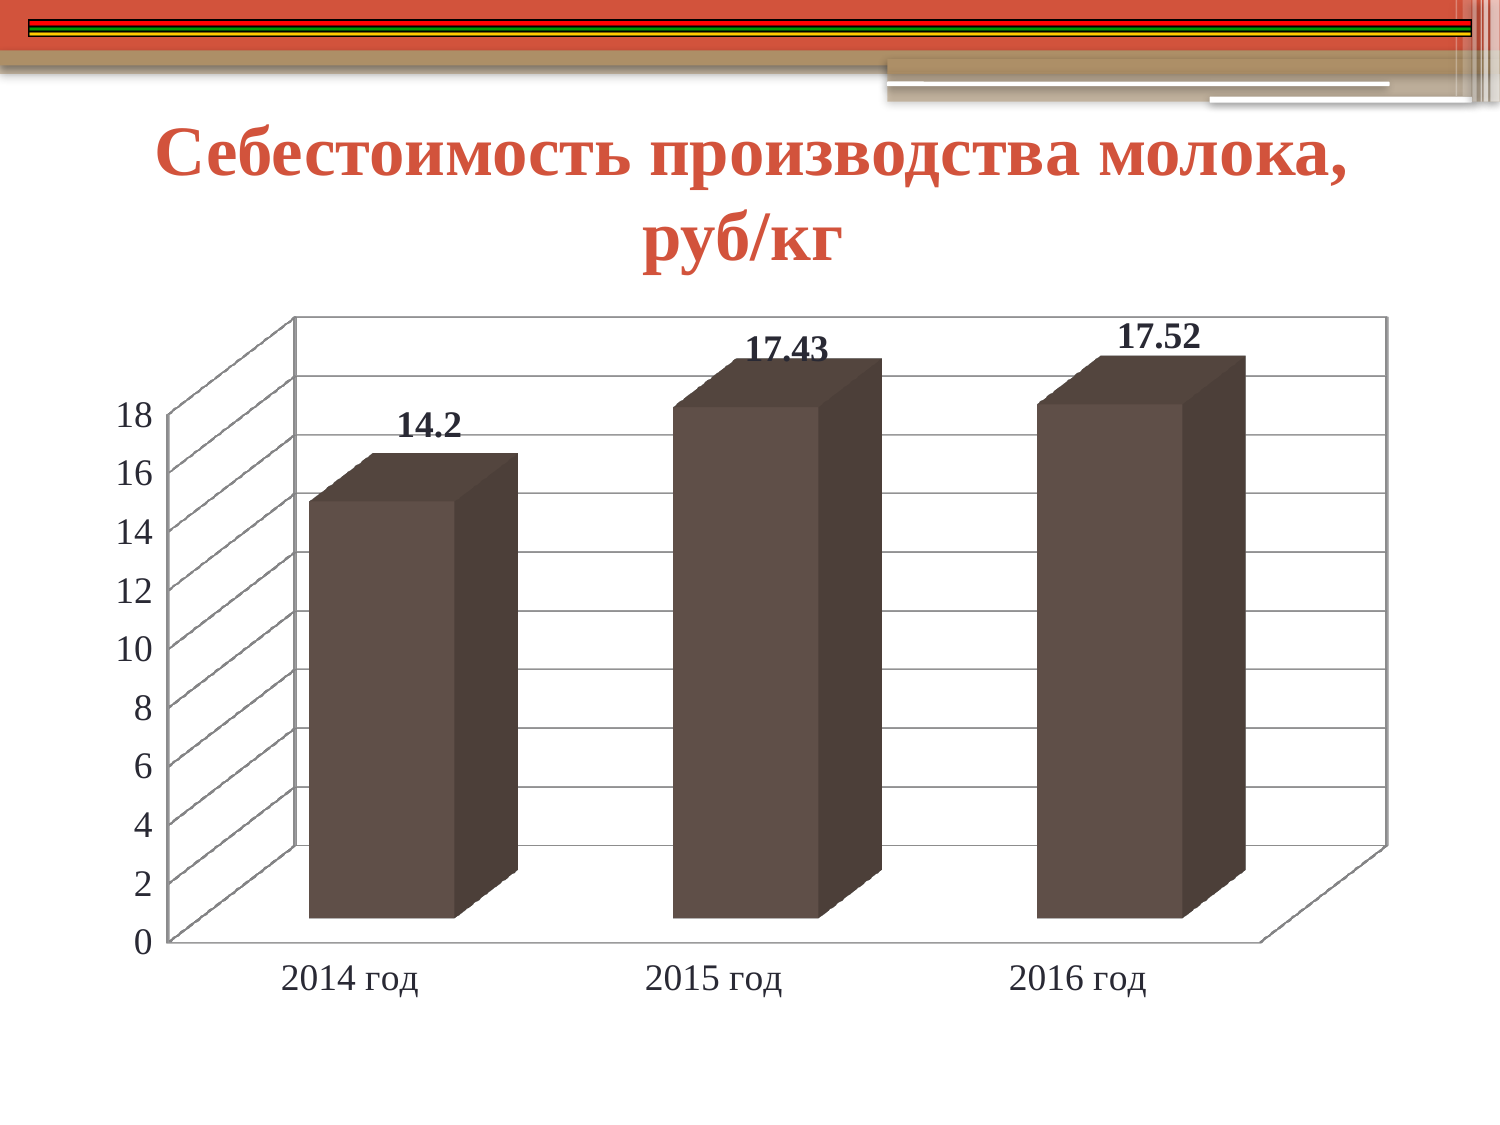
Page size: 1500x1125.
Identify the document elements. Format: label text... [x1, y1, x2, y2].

title Себестоимость производства молока, руб/кг [76, 101, 1427, 277]
chart [76, 302, 1427, 1013]
picture [28, 18, 1472, 38]
